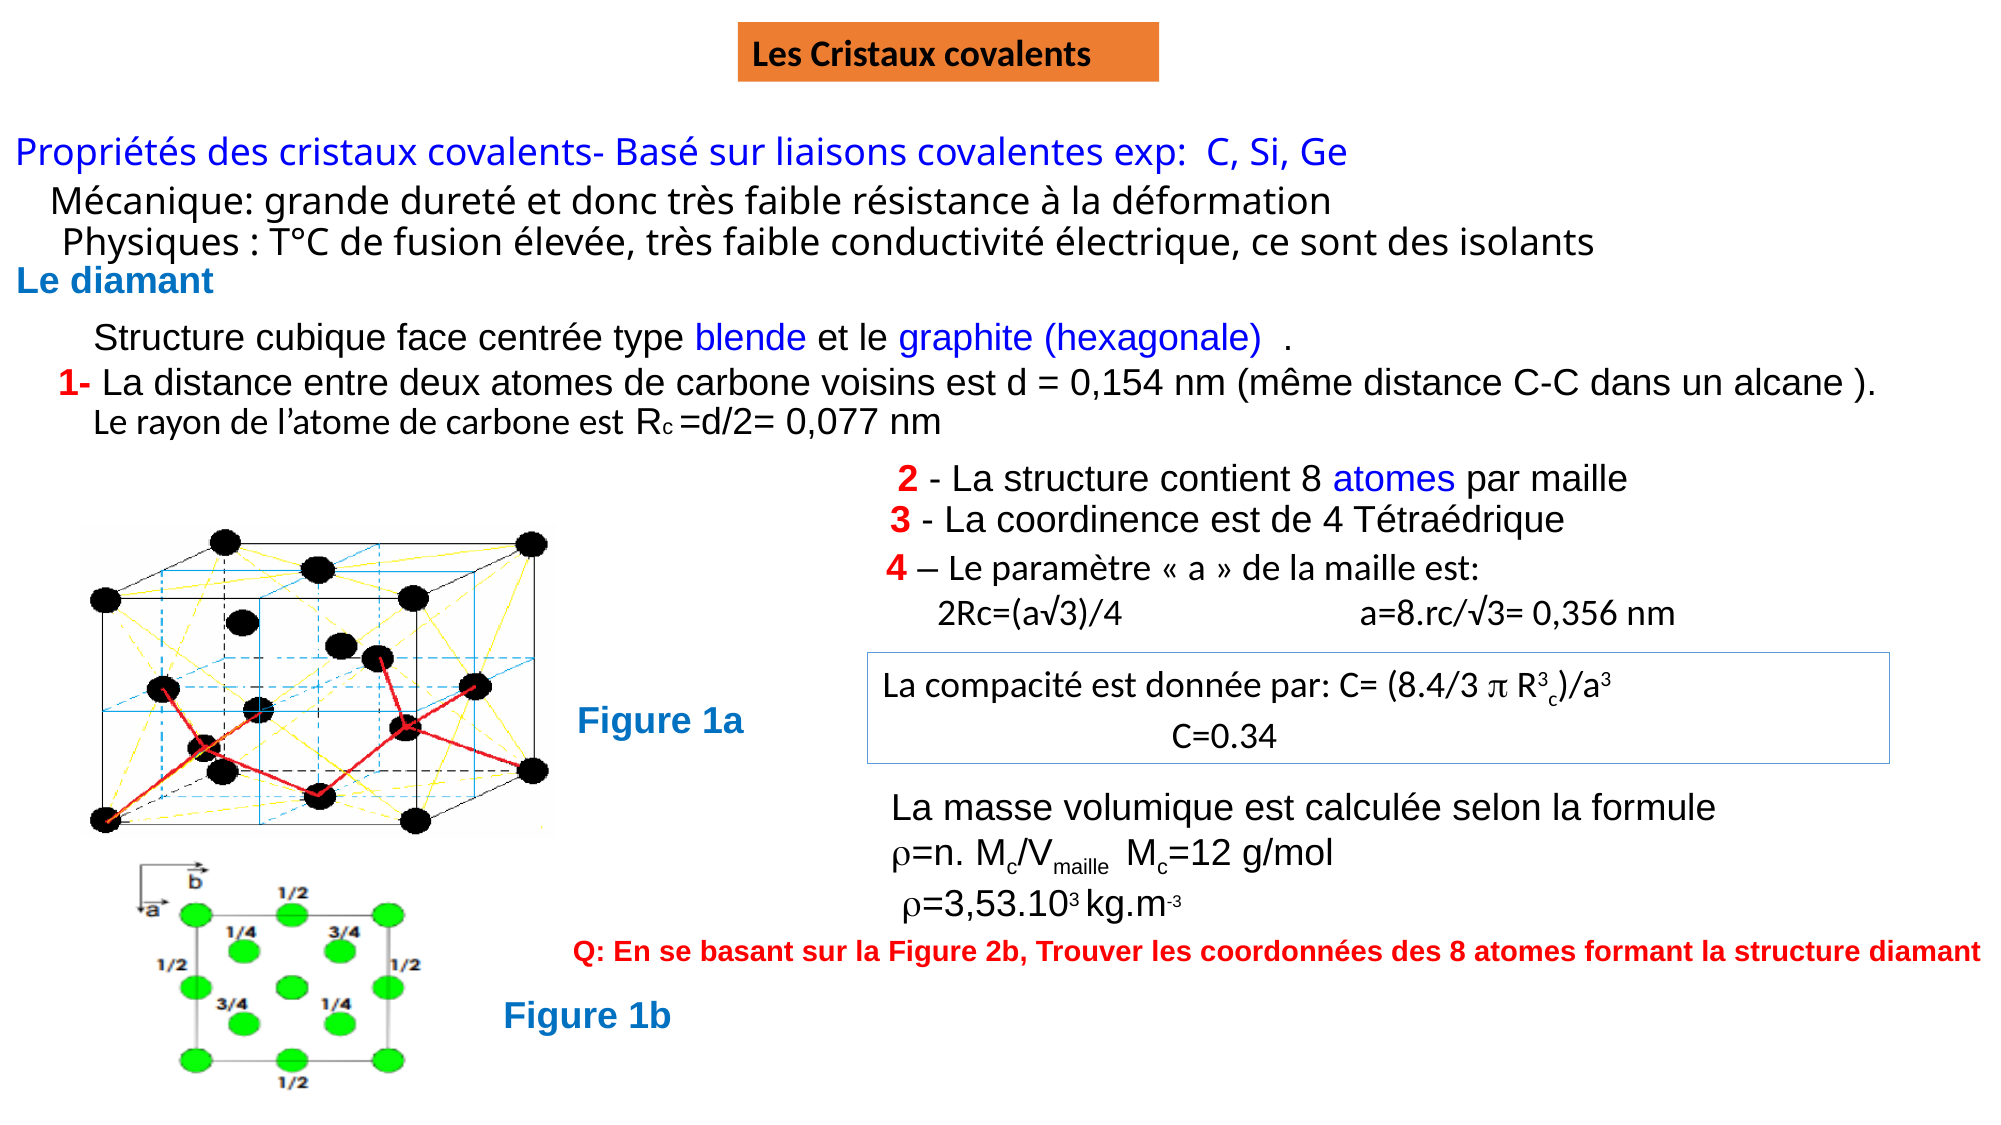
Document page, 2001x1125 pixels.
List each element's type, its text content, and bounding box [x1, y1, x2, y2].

text_box Propriétés des cristaux covalents- Basé sur liaisons covalentes exp: C, Si, Ge [0, 120, 1594, 181]
text_box Le diamant [1, 248, 240, 308]
text_box 3 - La coordinence est de 4 Tétraédrique [875, 487, 1581, 535]
text_box Physiques : T°C de fusion élevée, très faible conductivité électrique, ce sont des isolants [46, 210, 1612, 271]
text_box 1- La distance entre deux atomes de carbone voisins est d = 0,154 nm (même distance C-C dans un alcane ). [43, 350, 1984, 411]
text_box Le rayon de l’atome de carbone est Rc =d/2= 0,077 nm [78, 411, 1056, 450]
text_box Les Cristaux covalents [737, 22, 1160, 82]
text_box Mécanique: grande dureté et donc très faible résistance à la déformation [34, 181, 1348, 229]
text_box Q: En se basant sur la Figure 2b, Trouver les coordonnées des 8 atomes formant la structure diamant [762, 925, 1998, 976]
text_box La masse volumique est calculée selon la formule =n. Mc/Vmaille Mc=12 g/mol =3,53.103 kg.m-3 [876, 775, 1743, 925]
text_box 2 - La structure contient 8 atomes par maille [882, 446, 1643, 507]
text_box La compacité est donnée par: C= (8.4/3  R3c)/a3 C=0.34 [867, 652, 1890, 764]
text_box 4 – Le paramètre « a » de la maille est: 2Rc=(a√3)/4 a=8.rc/√3= 0,356 nm [871, 535, 1822, 640]
text_box Structure cubique face centrée type blende et le graphite (hexagonale) . [78, 305, 1983, 350]
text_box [60, 523, 762, 1122]
